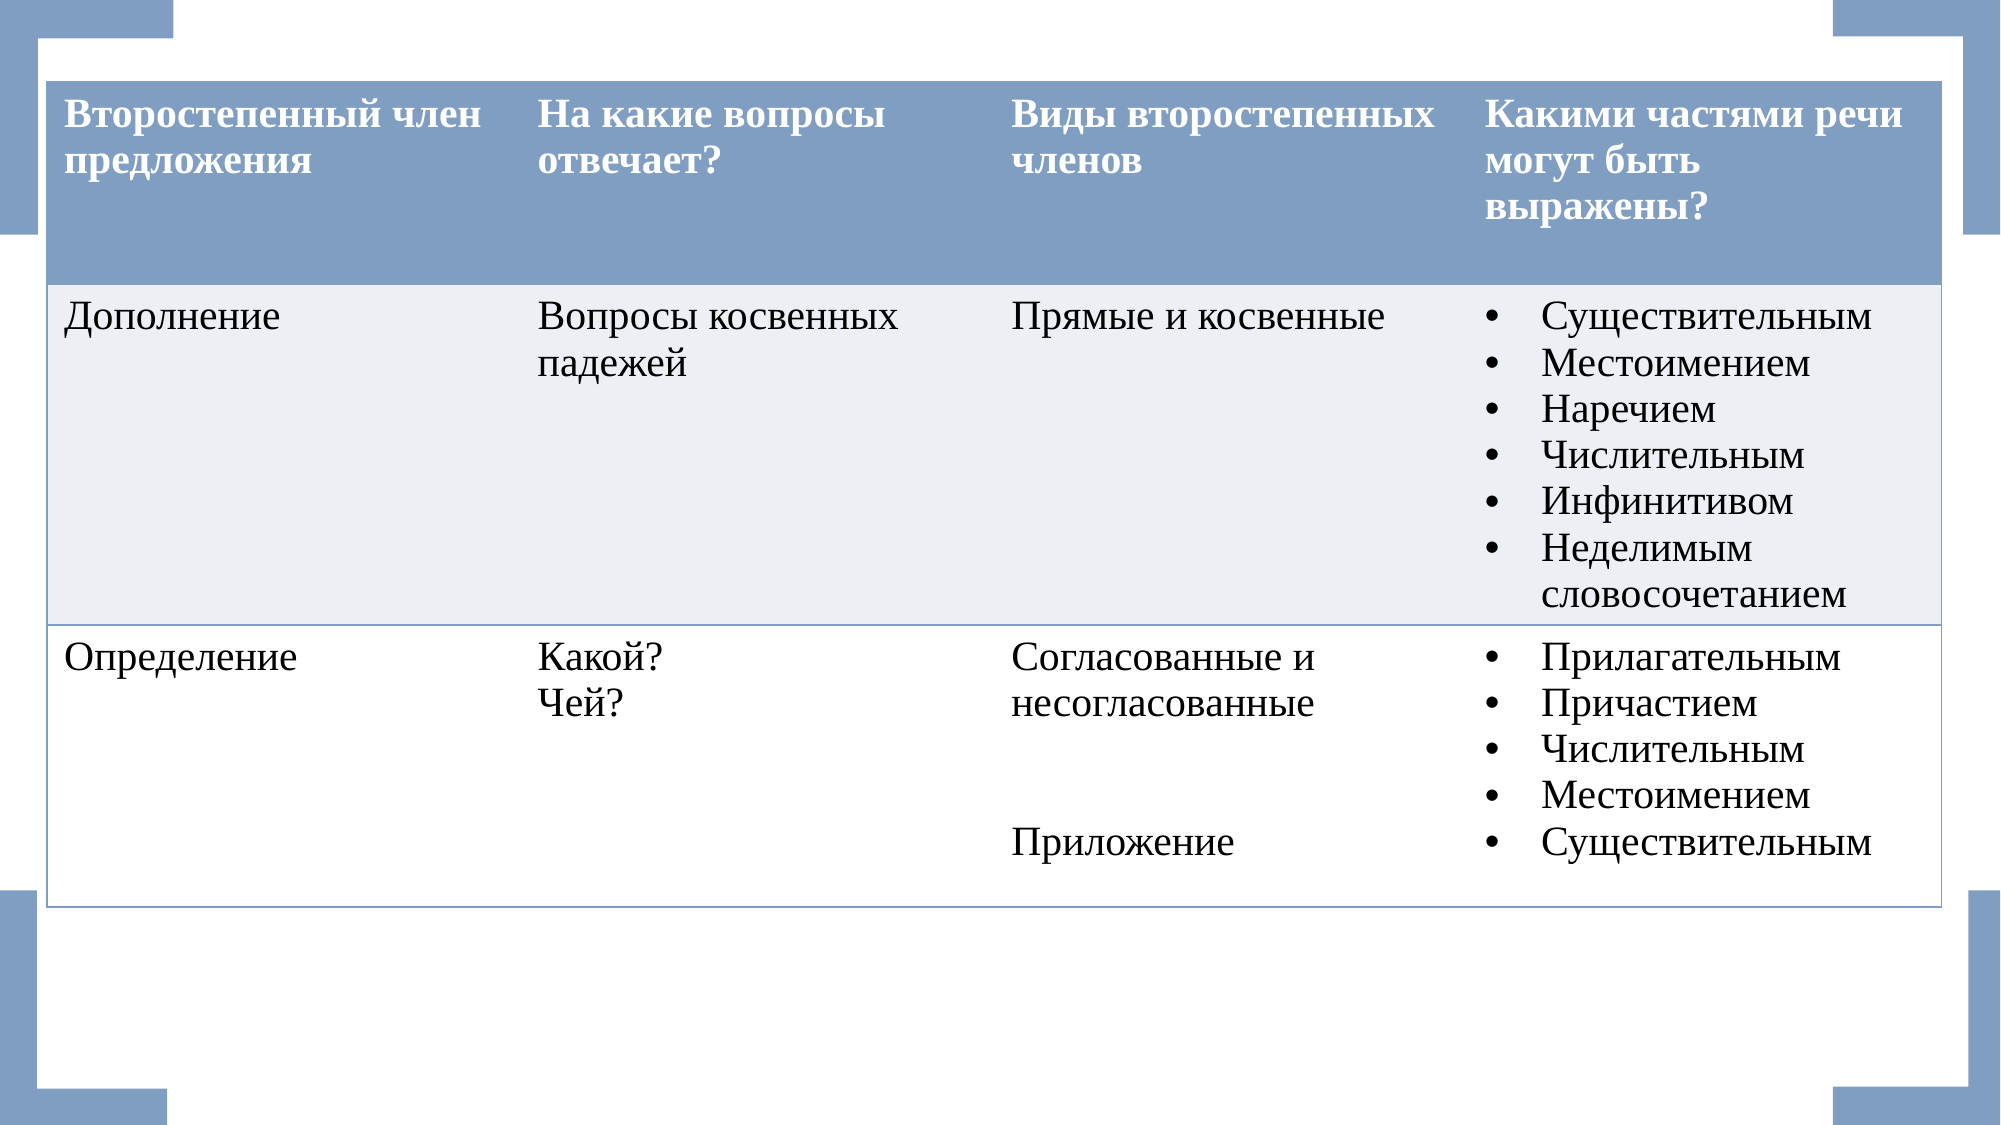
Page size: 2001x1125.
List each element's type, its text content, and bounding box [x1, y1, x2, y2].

table_cell Согласованные и несогласованные Приложение [994, 626, 1468, 906]
table_header Второстепенный член предложения [48, 83, 521, 283]
table_cell Какой? Чей? [521, 626, 994, 906]
table_header На какие вопросы отвечает? [521, 83, 994, 283]
table_header Какими частями речи могут быть выражены? [1468, 83, 1941, 283]
table_cell Дополнение [48, 285, 521, 624]
table_cell Прилагательным Причастием Числительным Местоимением Существительным [1468, 626, 1941, 906]
table_cell Прямые и косвенные [994, 285, 1468, 624]
table_header Виды второстепенных членов [994, 83, 1468, 283]
table_cell Вопросы косвенных падежей [521, 285, 994, 624]
table_cell Определение [48, 626, 521, 906]
table_cell Существительным Местоимением Наречием Числительным Инфинитивом Неделимым словосочетанием [1468, 285, 1941, 624]
